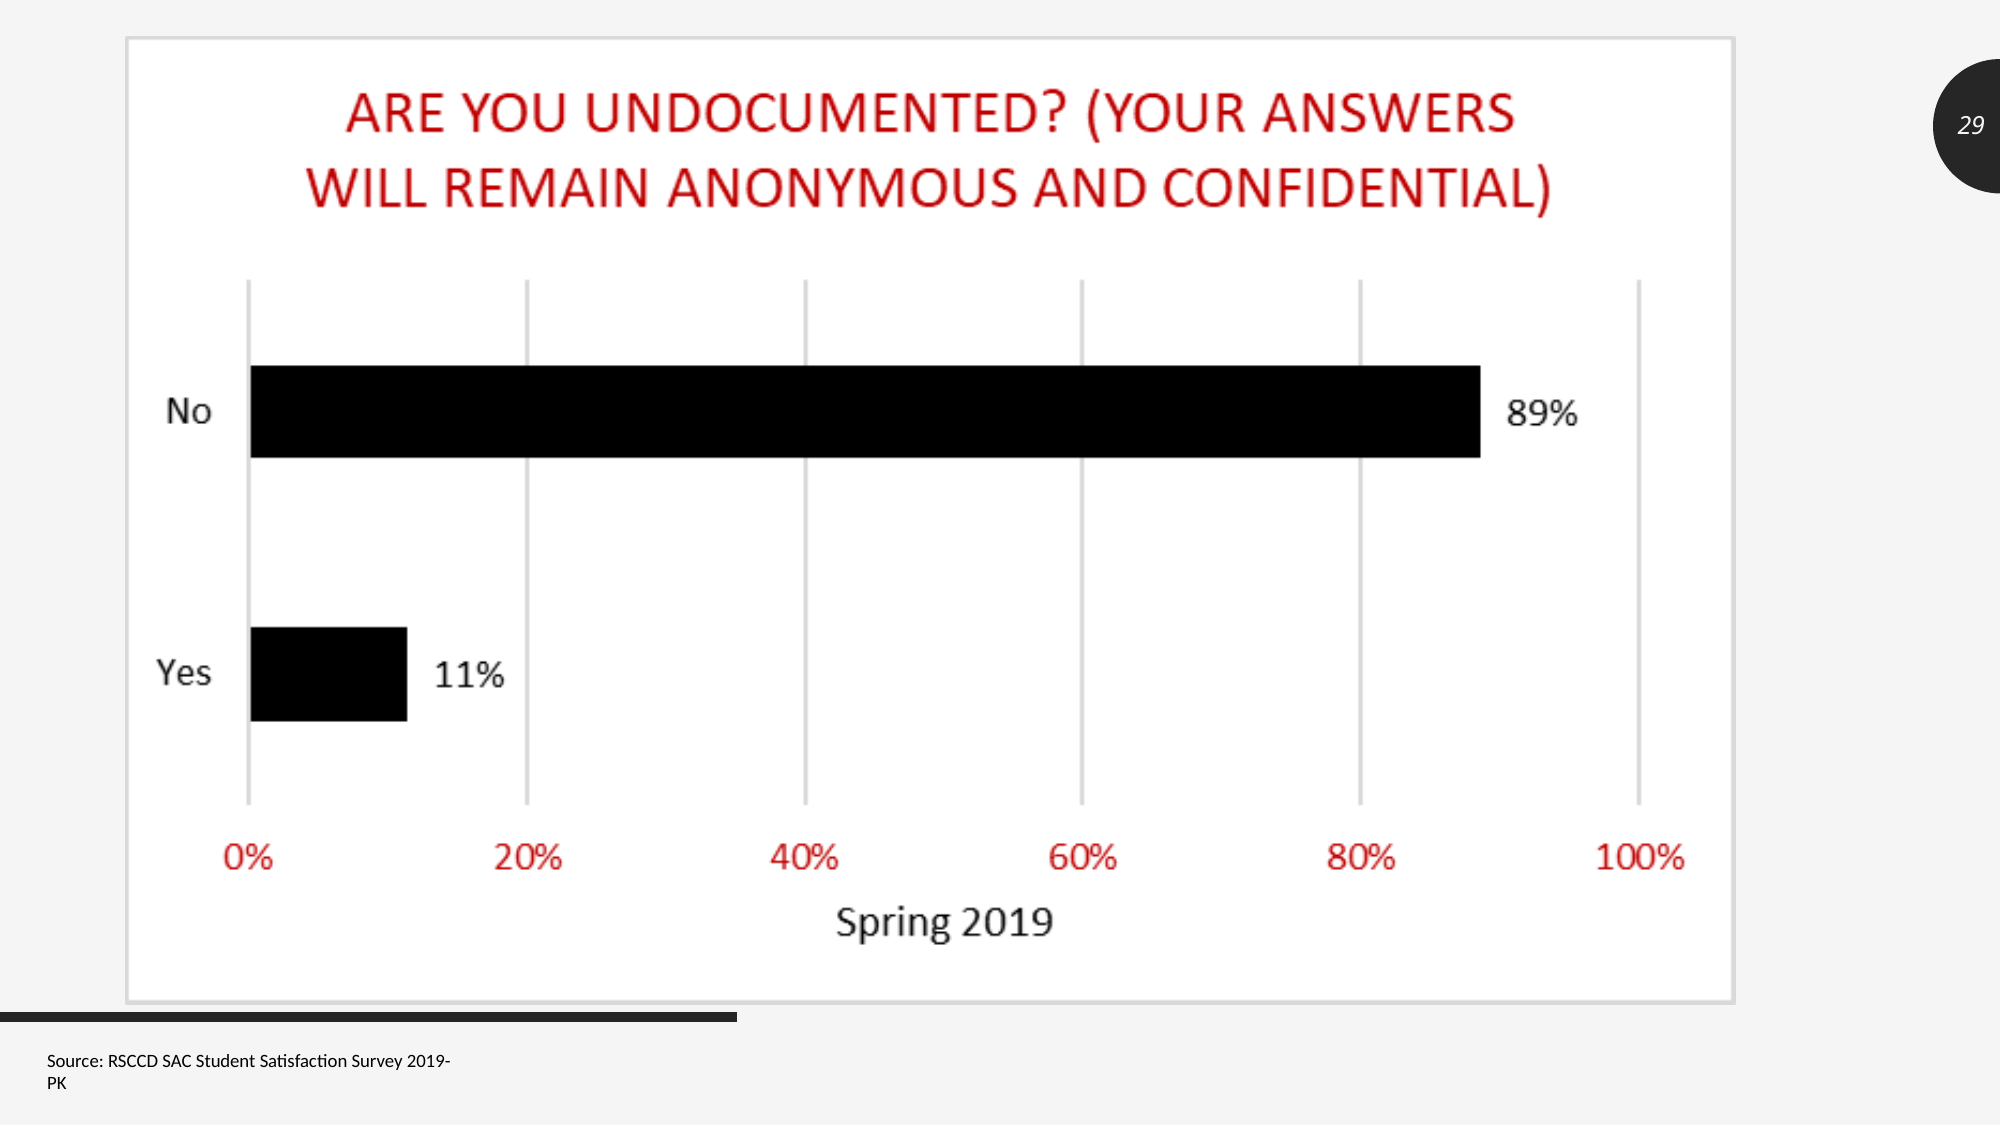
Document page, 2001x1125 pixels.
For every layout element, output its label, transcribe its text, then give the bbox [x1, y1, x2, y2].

picture [125, 36, 1736, 1005]
text_box Source: RSCCD SAC Student Satisfaction Survey 2019-PK [32, 1040, 466, 1101]
slide_number 29 [1933, 96, 2000, 157]
